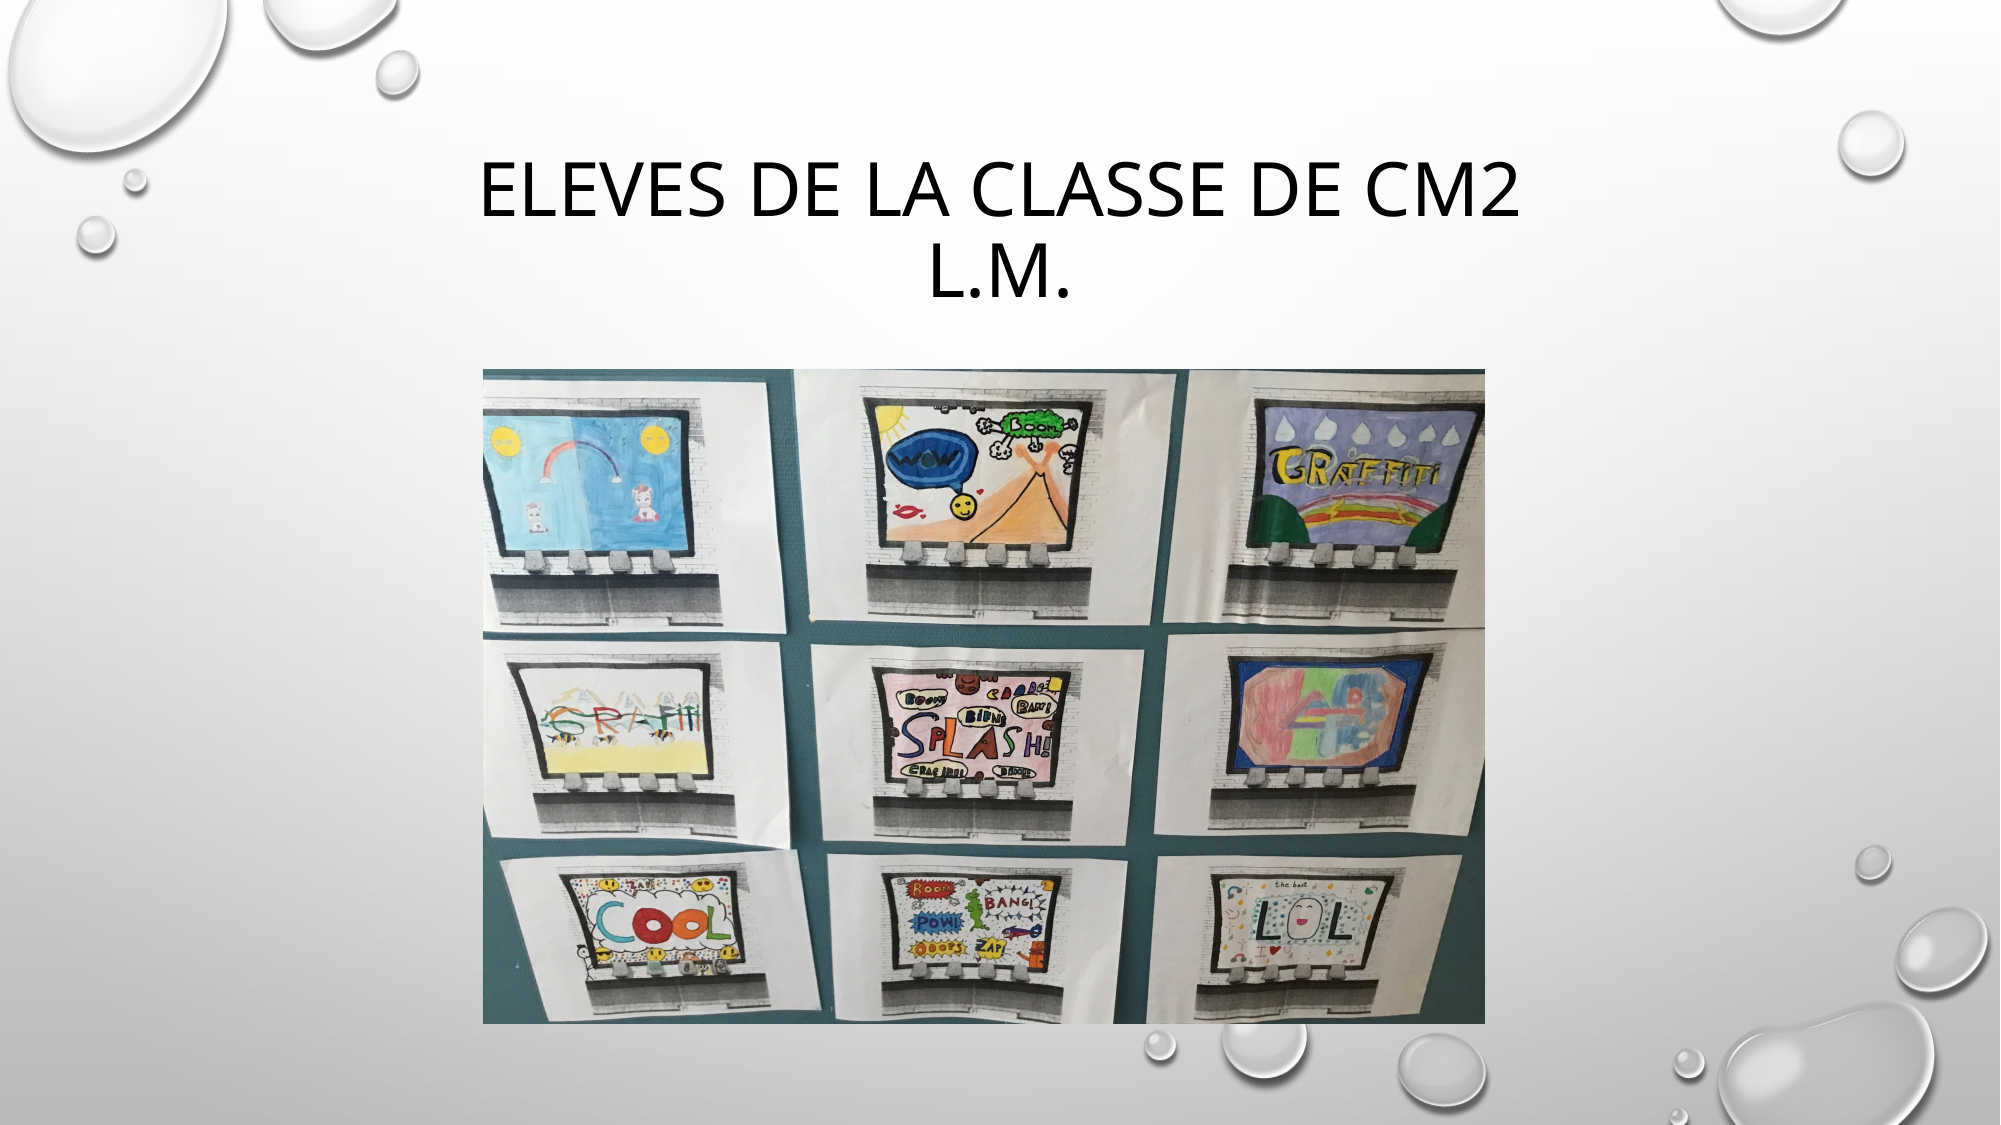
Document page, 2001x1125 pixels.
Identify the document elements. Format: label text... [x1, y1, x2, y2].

title ELEVES DE LA CLASSE DE CM2 L.M. [149, 101, 1851, 364]
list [482, 369, 1485, 1024]
picture [0, 0, 2000, 1125]
